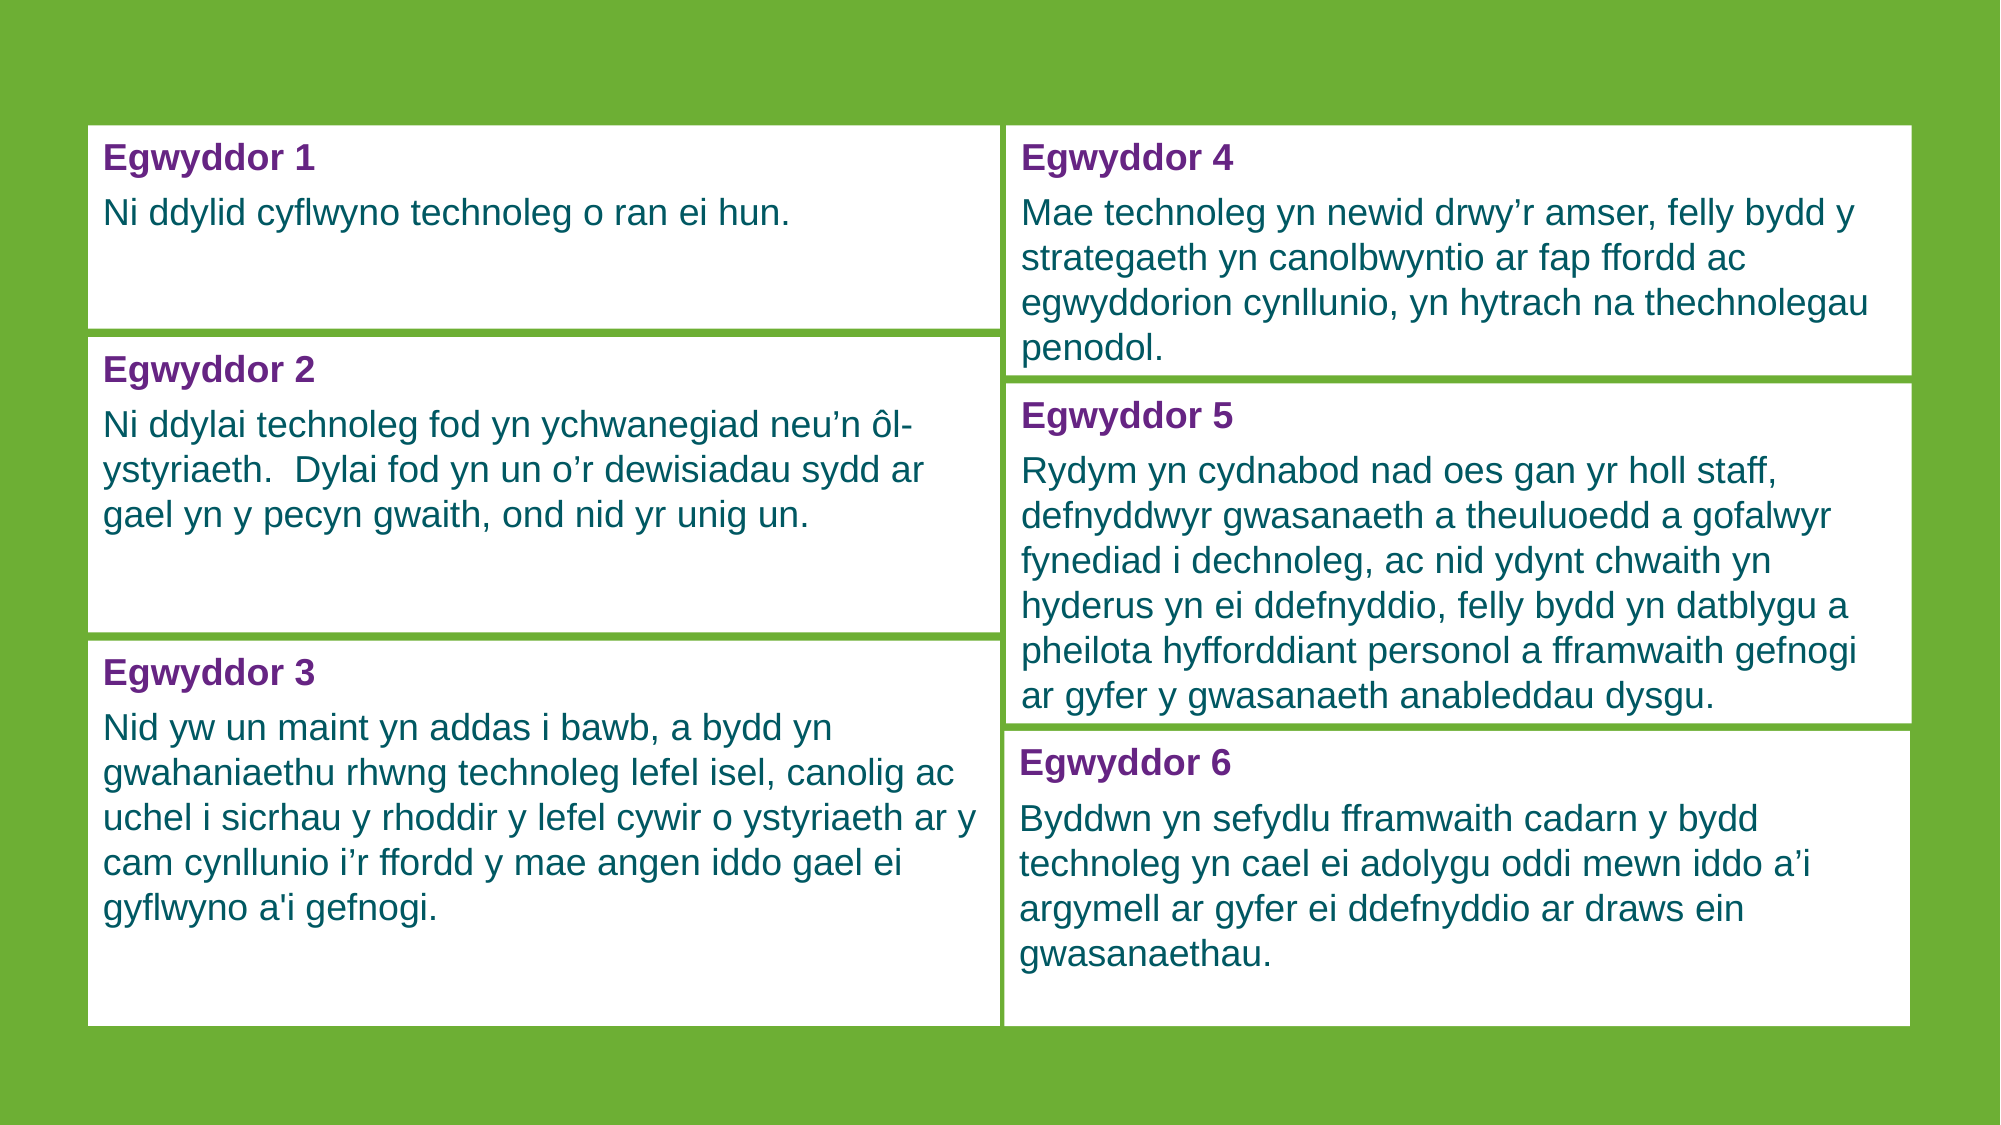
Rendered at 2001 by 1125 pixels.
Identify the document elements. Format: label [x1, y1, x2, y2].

text_box [88, 125, 1912, 1031]
